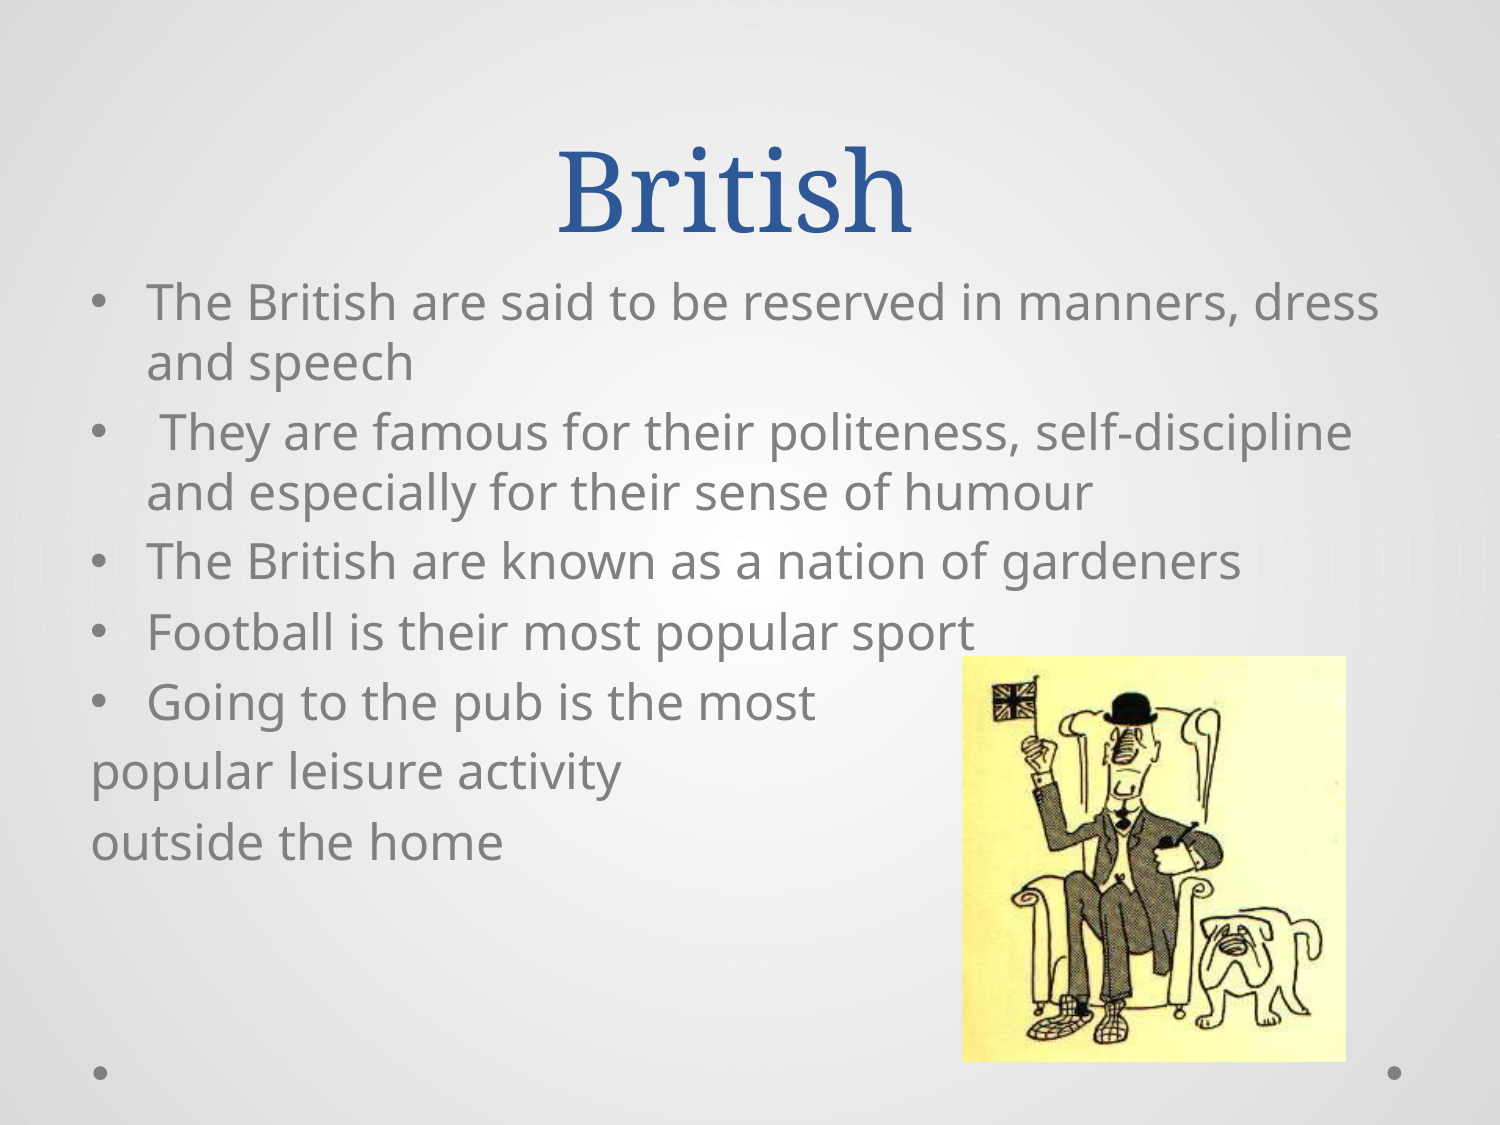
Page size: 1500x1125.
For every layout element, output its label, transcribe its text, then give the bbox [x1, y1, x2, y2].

list The British are said to be reserved in manners, dress and speech They are famous for their politeness, self-discipline and especially for their sense of humour The British are known as a nation of gardeners Football is their most popular sport Going to the pub is the most popular leisure activity outside the home [75, 262, 1425, 1005]
title British [75, 0, 1425, 262]
picture [962, 656, 1346, 1062]
